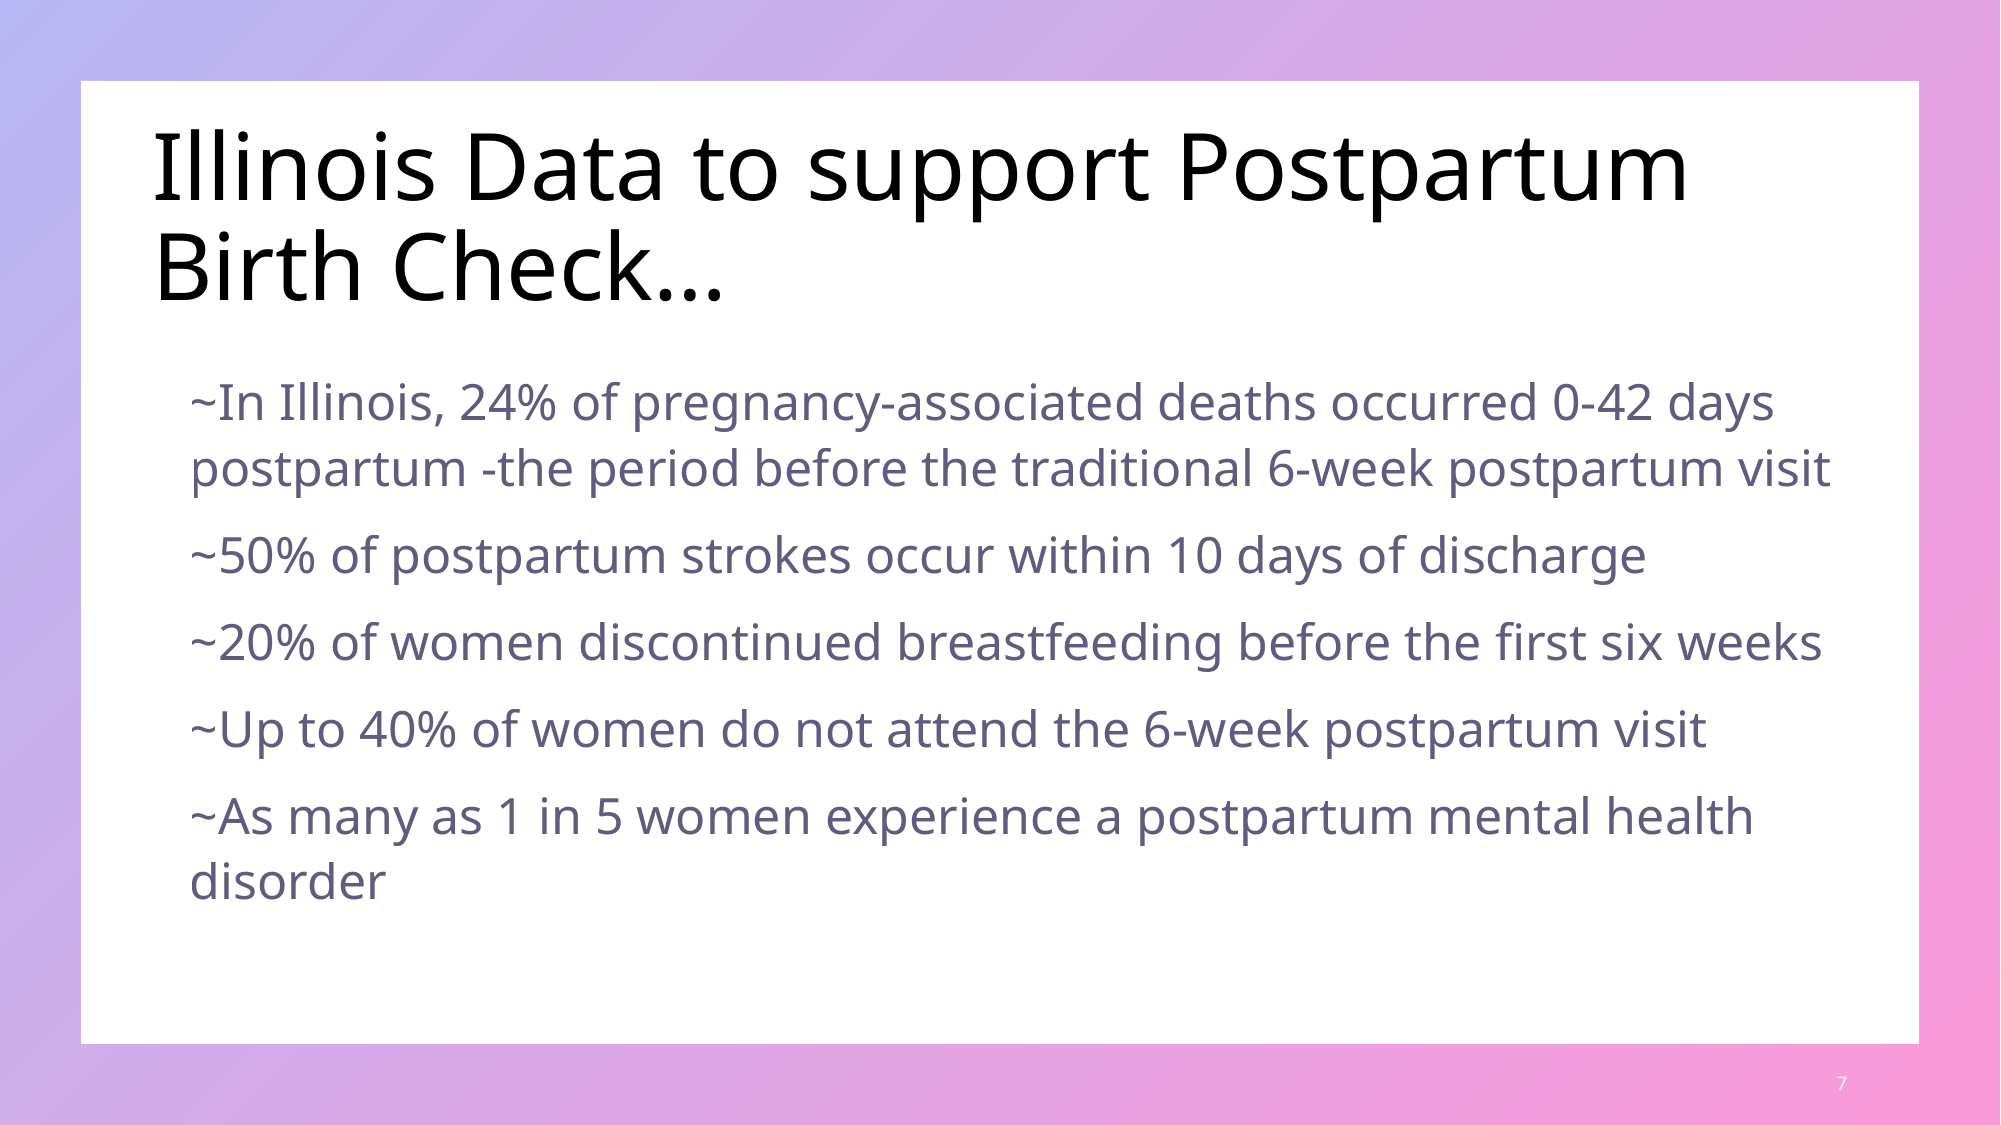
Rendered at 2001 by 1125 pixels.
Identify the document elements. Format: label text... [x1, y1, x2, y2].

slide_number 7 [1412, 1054, 1863, 1115]
title Illinois Data to support Postpartum Birth Check… [137, 111, 1863, 330]
list ~In Illinois, 24% of pregnancy-associated deaths occurred 0-42 days postpartum -the period before the traditional 6-week postpartum visit ~50% of postpartum strokes occur within 10 days of discharge ~20% of women discontinued breastfeeding before the first six weeks ~Up to 40% of women do not attend the 6-week postpartum visit ~As many as 1 in 5 women experience a postpartum mental health disorder [137, 357, 1863, 1014]
